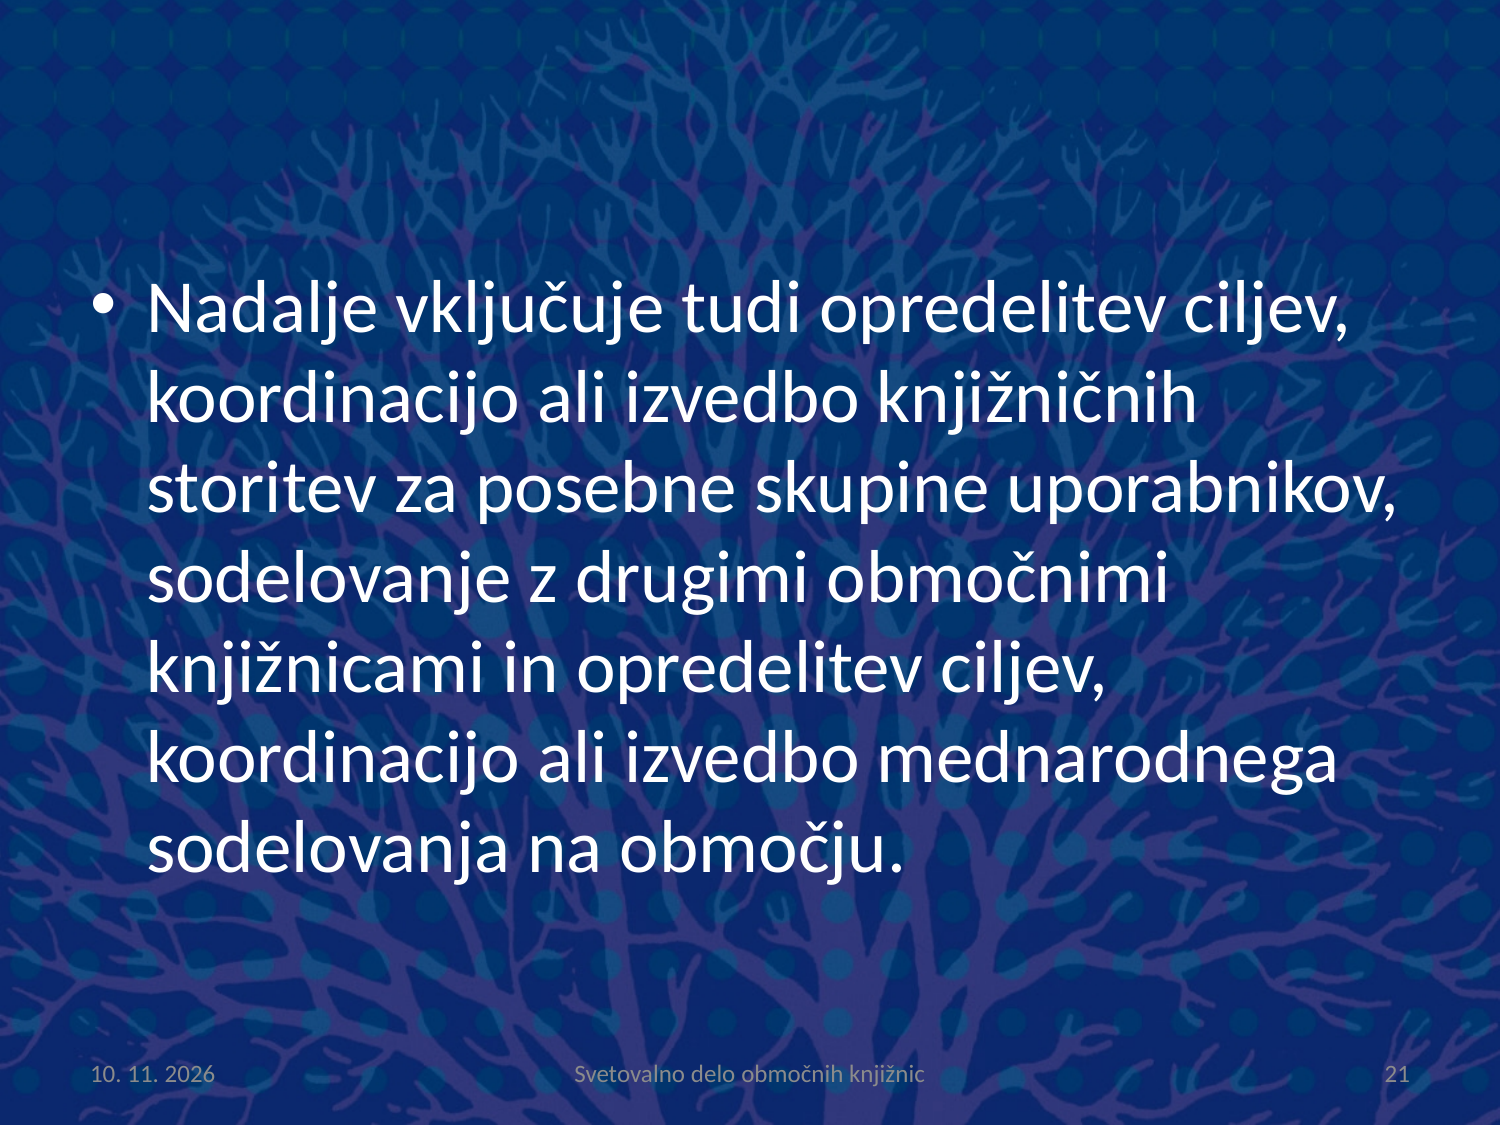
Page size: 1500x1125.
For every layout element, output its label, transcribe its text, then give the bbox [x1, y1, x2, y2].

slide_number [75, 1042, 425, 1103]
list Nadalje vključuje tudi opredelitev ciljev, koordinacijo ali izvedbo knjižničnih storitev za posebne skupine uporabnikov, sodelovanje z drugimi območnimi knjižnicami in opredelitev ciljev, koordinacijo ali izvedbo mednarodnega sodelovanja na območju. [74, 249, 1426, 993]
footer Svetovalno delo območnih knjižnic [512, 1042, 988, 1103]
slide_number 21 [1074, 1042, 1425, 1103]
picture [0, 0, 1500, 1125]
